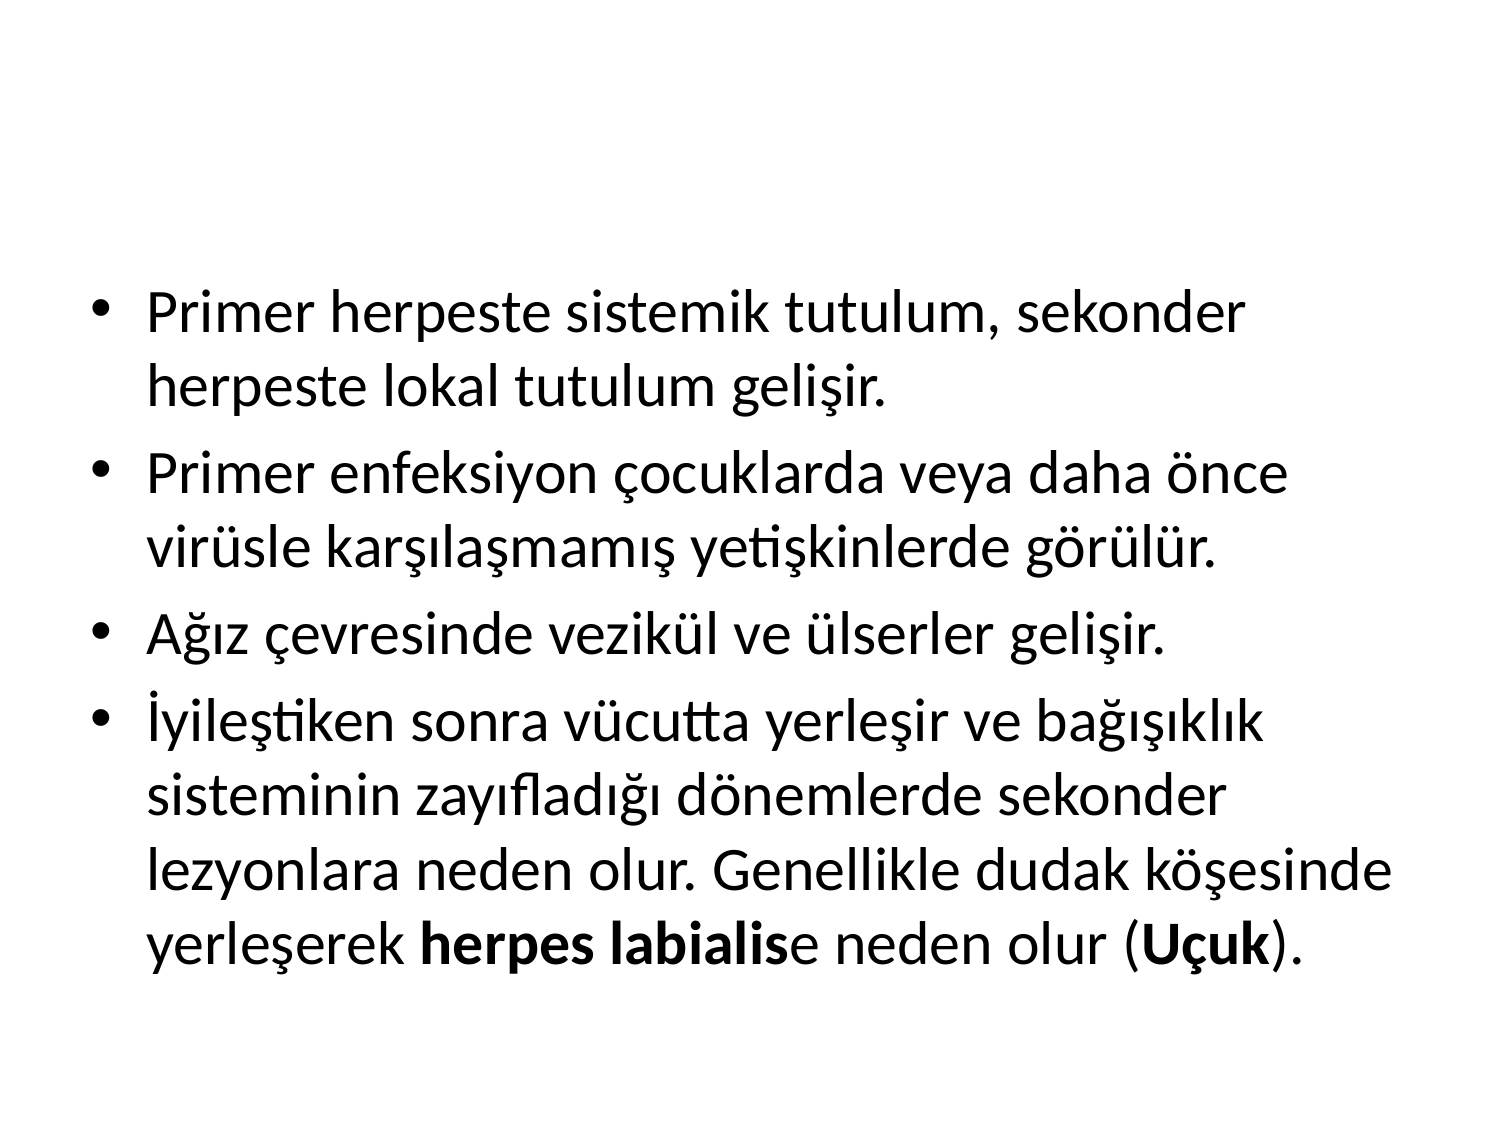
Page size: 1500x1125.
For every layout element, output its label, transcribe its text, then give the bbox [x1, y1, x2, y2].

list Primer herpeste sistemik tutulum, sekonder herpeste lokal tutulum gelişir. Primer enfeksiyon çocuklarda veya daha önce virüsle karşılaşmamış yetişkinlerde görülür. Ağız çevresinde vezikül ve ülserler gelişir. İyileştiken sonra vücutta yerleşir ve bağışıklık sisteminin zayıfladığı dönemlerde sekonder lezyonlara neden olur. Genellikle dudak köşesinde yerleşerek herpes labialise neden olur (Uçuk). [75, 262, 1425, 1005]
